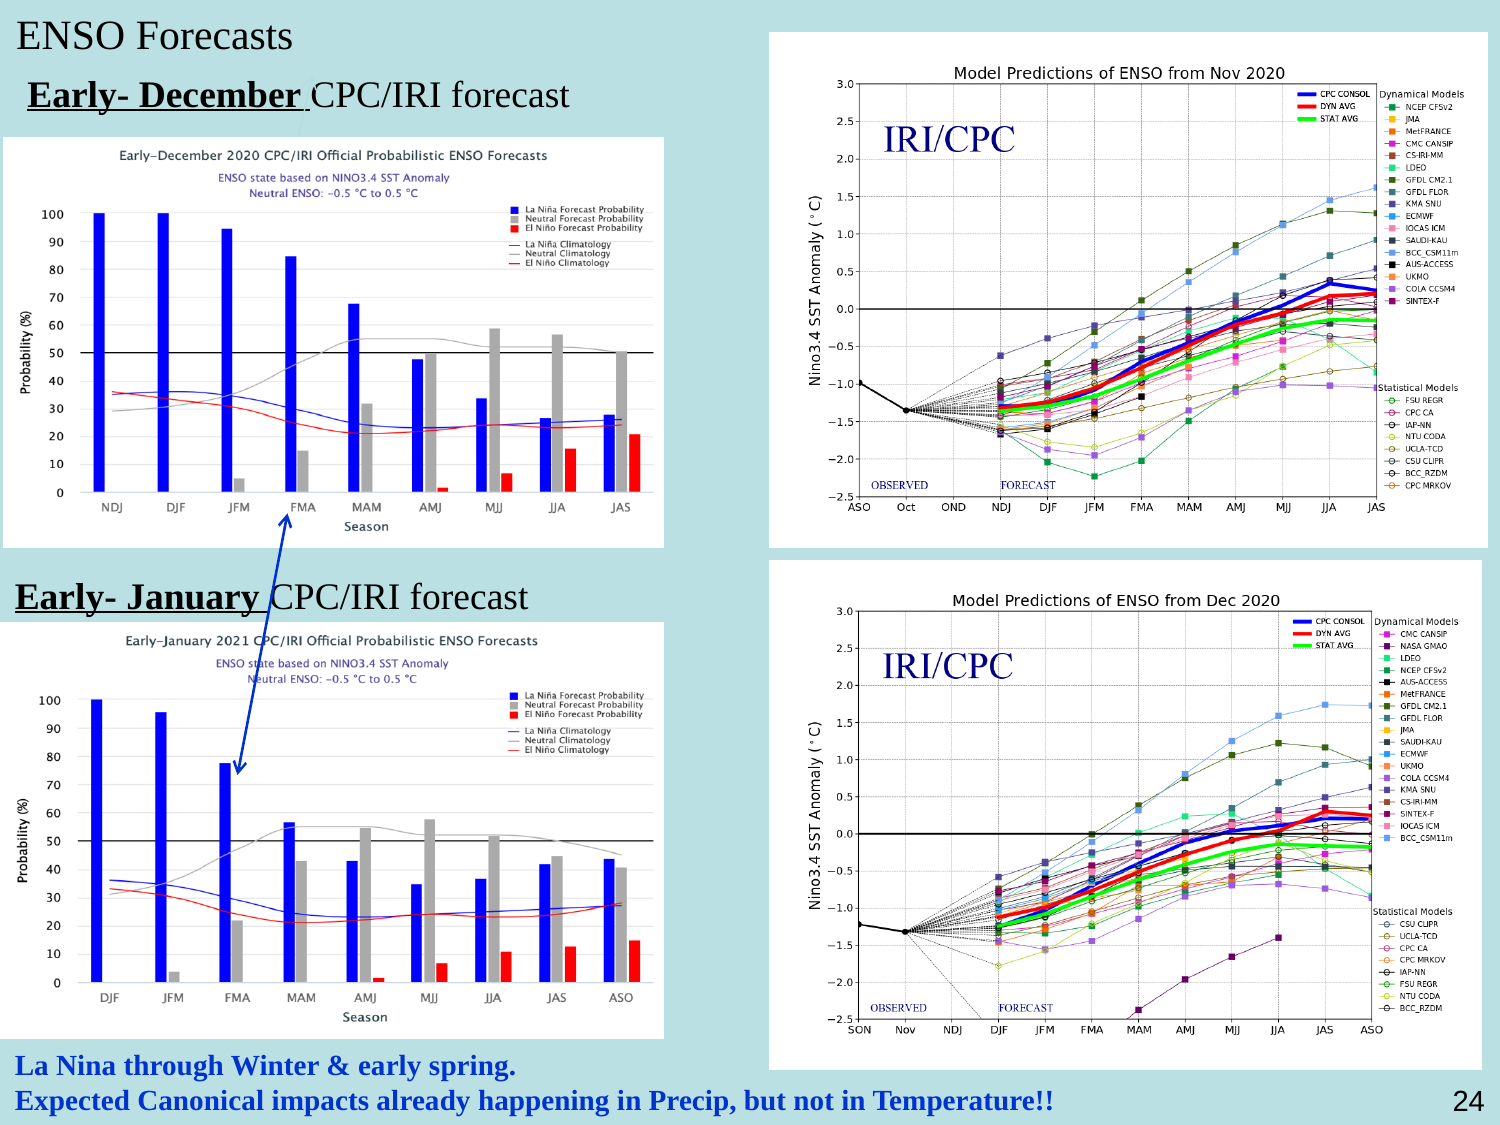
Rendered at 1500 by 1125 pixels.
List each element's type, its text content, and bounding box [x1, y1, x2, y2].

picture [768, 32, 1488, 548]
text_box Early- January CPC/IRI forecast [291, 564, 675, 625]
picture [768, 560, 1483, 1070]
slide_number 24 [1437, 1074, 1500, 1125]
picture [3, 137, 664, 548]
text_box La Nina through Winter & early spring. Expected Canonical impacts already happening in Precip, but not in Temperature!! [0, 1038, 1157, 1124]
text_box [249, 74, 313, 135]
text_box Early- January CPC/IRI forecast [0, 564, 232, 620]
text_box ENSO Forecasts [1, 0, 725, 65]
text_box Early- December CPC/IRI forecast [12, 62, 688, 123]
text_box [237, 513, 288, 776]
picture [0, 621, 664, 1039]
